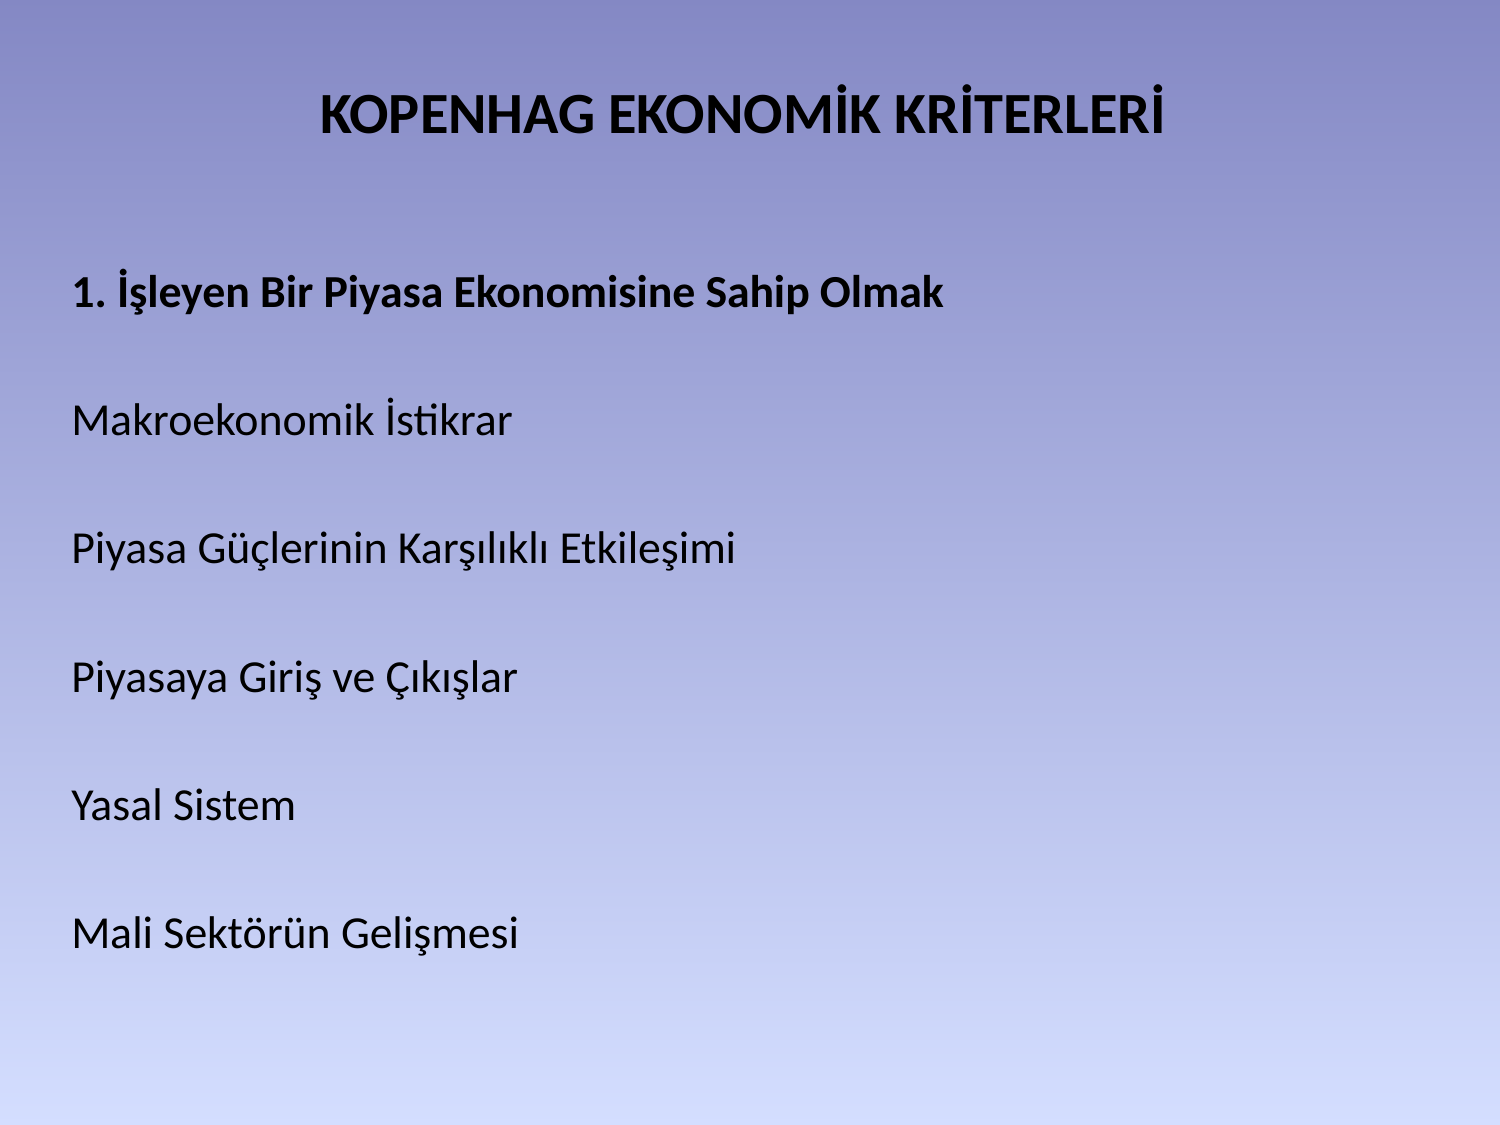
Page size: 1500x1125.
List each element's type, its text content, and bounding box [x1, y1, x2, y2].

list 1. İşleyen Bir Piyasa Ekonomisine Sahip Olmak Makroekonomik İstikrar Piyasa Güçlerinin Karşılıklı Etkileşimi Piyasaya Giriş ve Çıkışlar Yasal Sistem Mali Sektörün Gelişmesi [0, 199, 1500, 1125]
title KOPENHAG EKONOMİK KRİTERLERİ [75, 80, 1425, 199]
